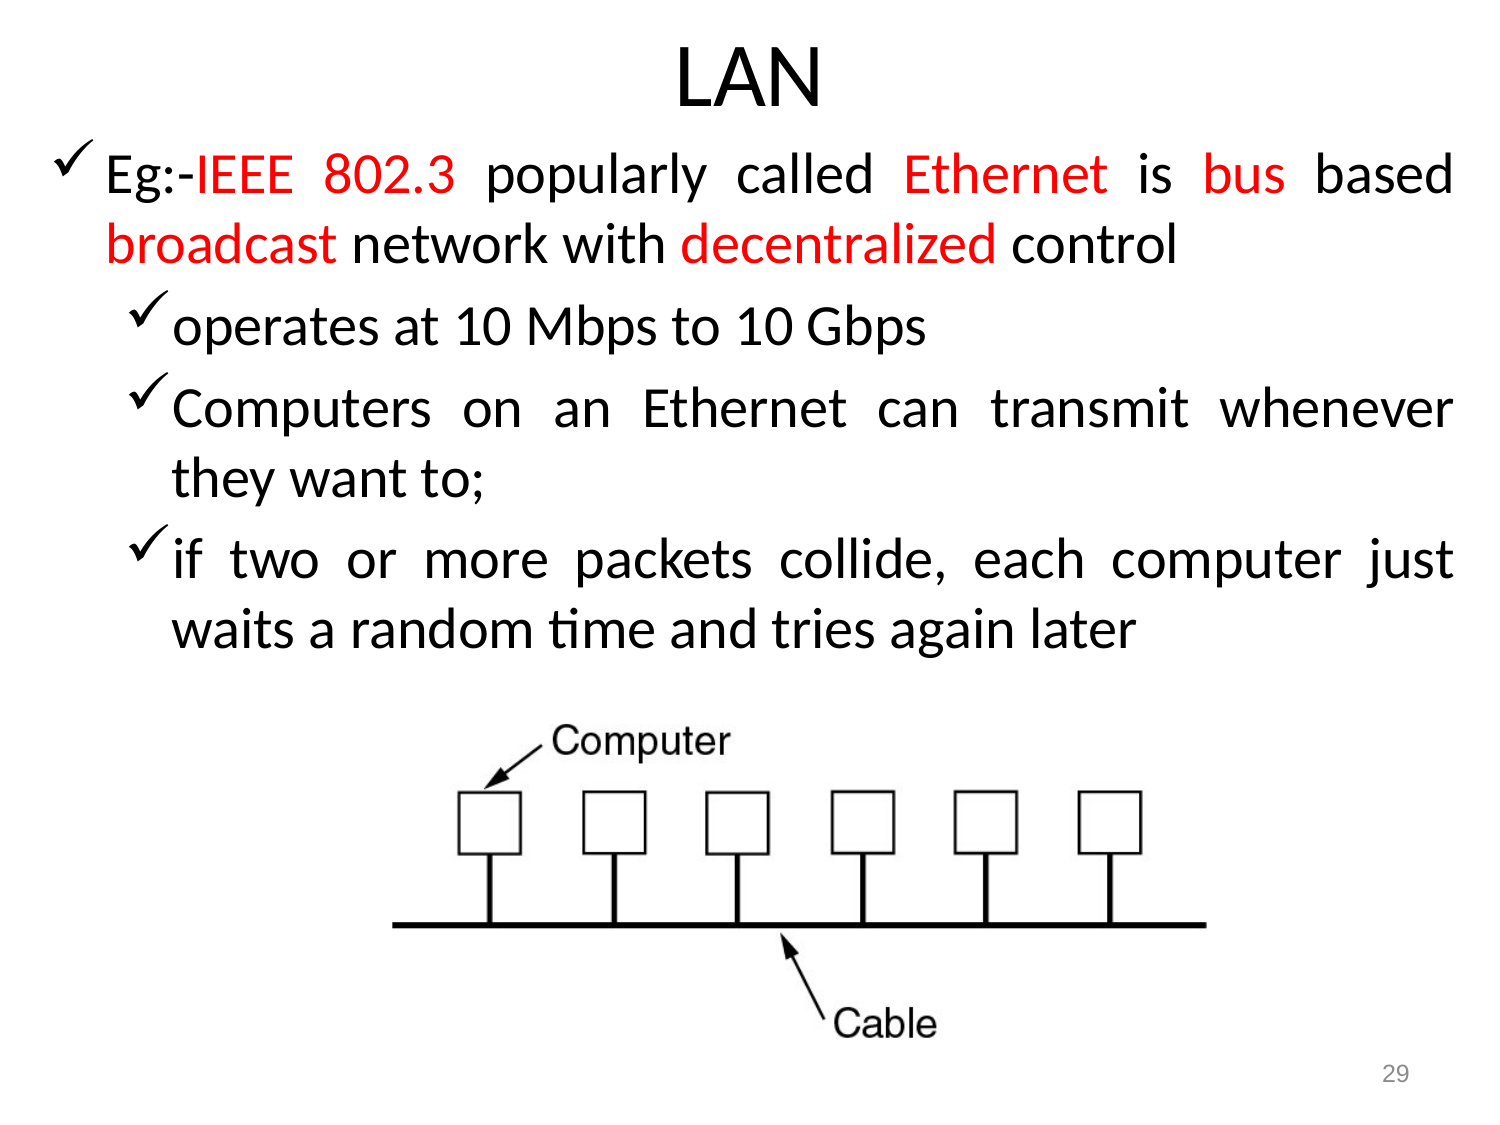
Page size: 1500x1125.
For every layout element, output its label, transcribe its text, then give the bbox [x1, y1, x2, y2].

list Eg:-IEEE 802.3 popularly called Ethernet is bus based broadcast network with decentralized control operates at 10 Mbps to 10 Gbps Computers on an Ethernet can transmit whenever they want to; if two or more packets collide, each computer just waits a random time and tries again later [34, 127, 1471, 1090]
picture [392, 700, 1215, 1055]
slide_number 29 [1074, 1042, 1425, 1103]
title LAN [0, 0, 1500, 141]
